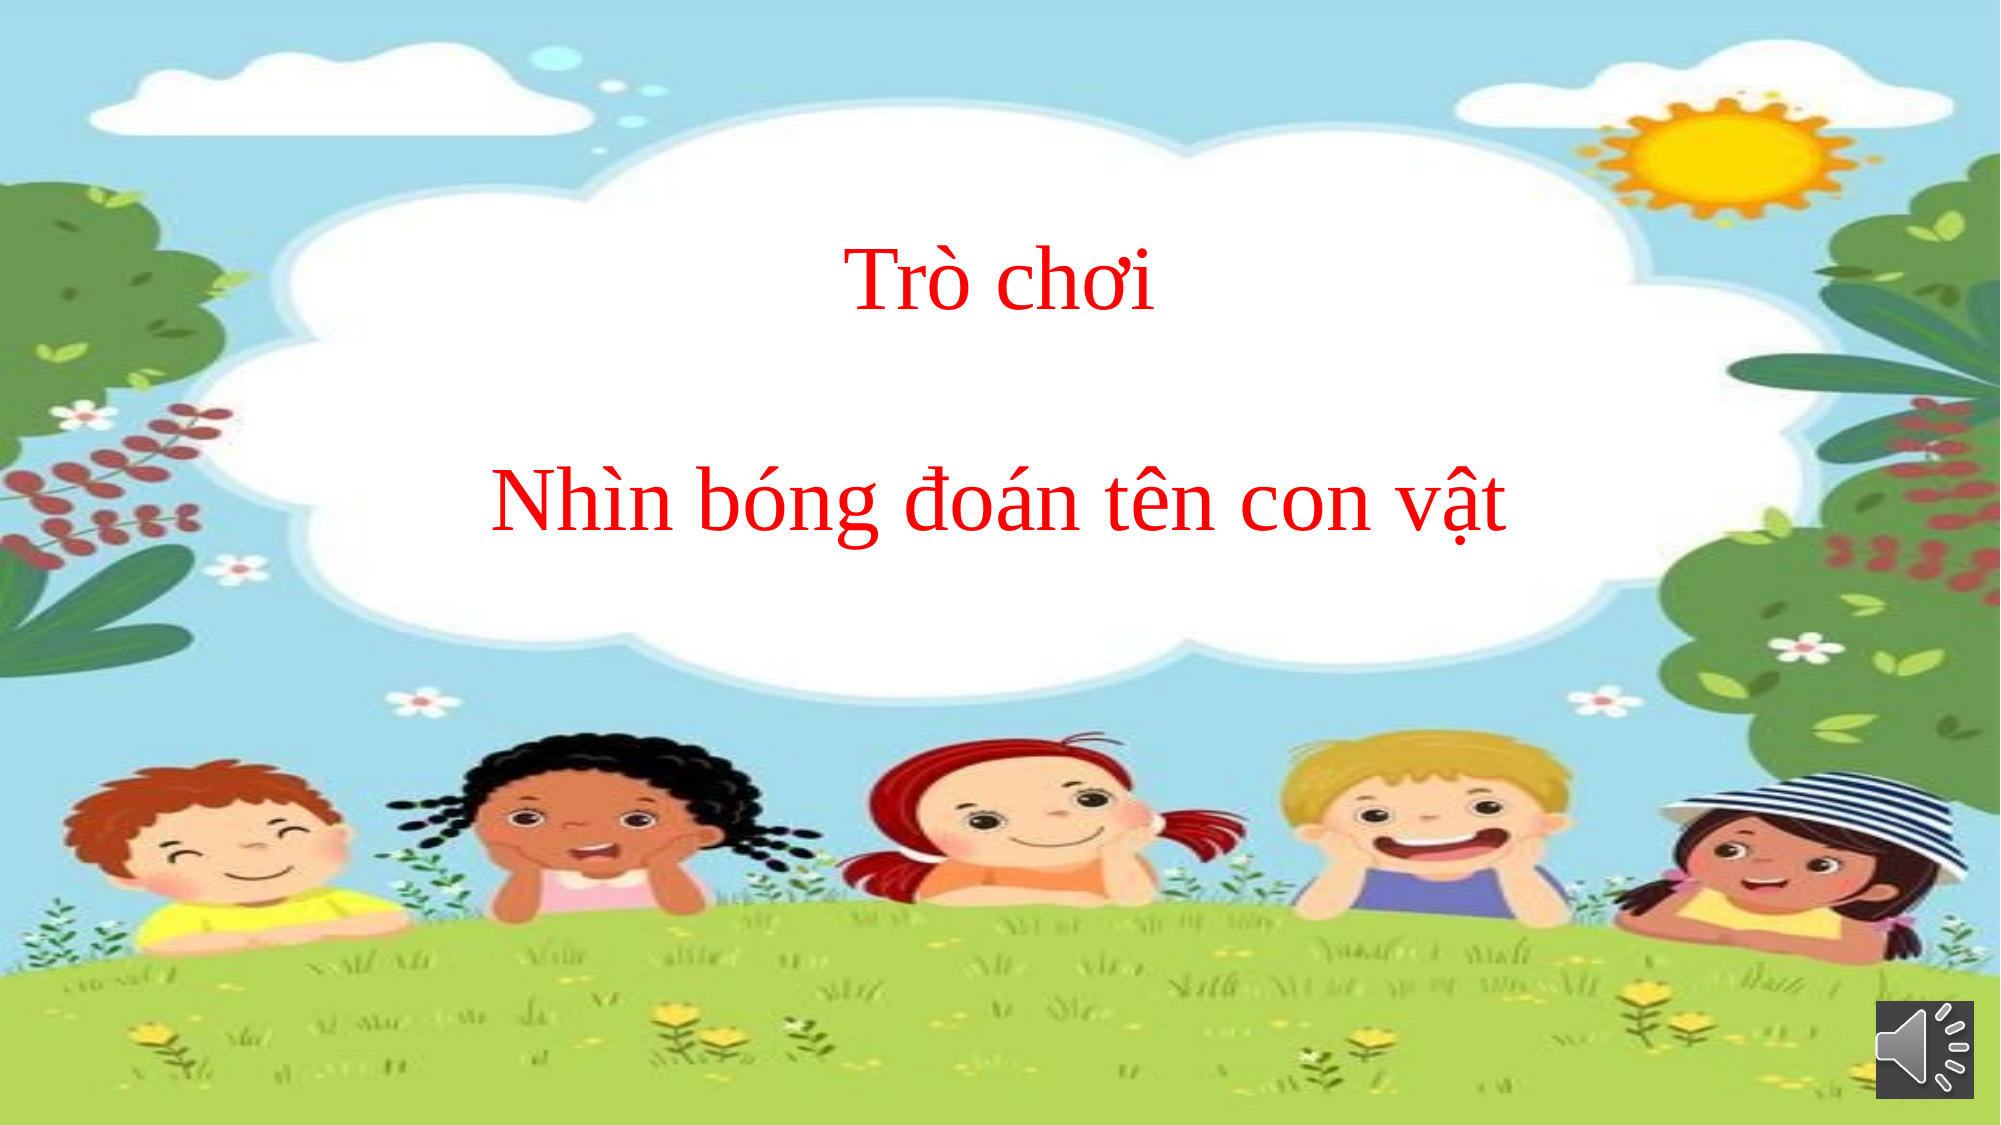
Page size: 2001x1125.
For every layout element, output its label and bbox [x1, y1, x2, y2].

picture [1874, 999, 1975, 1100]
list [0, 0, 2000, 1125]
